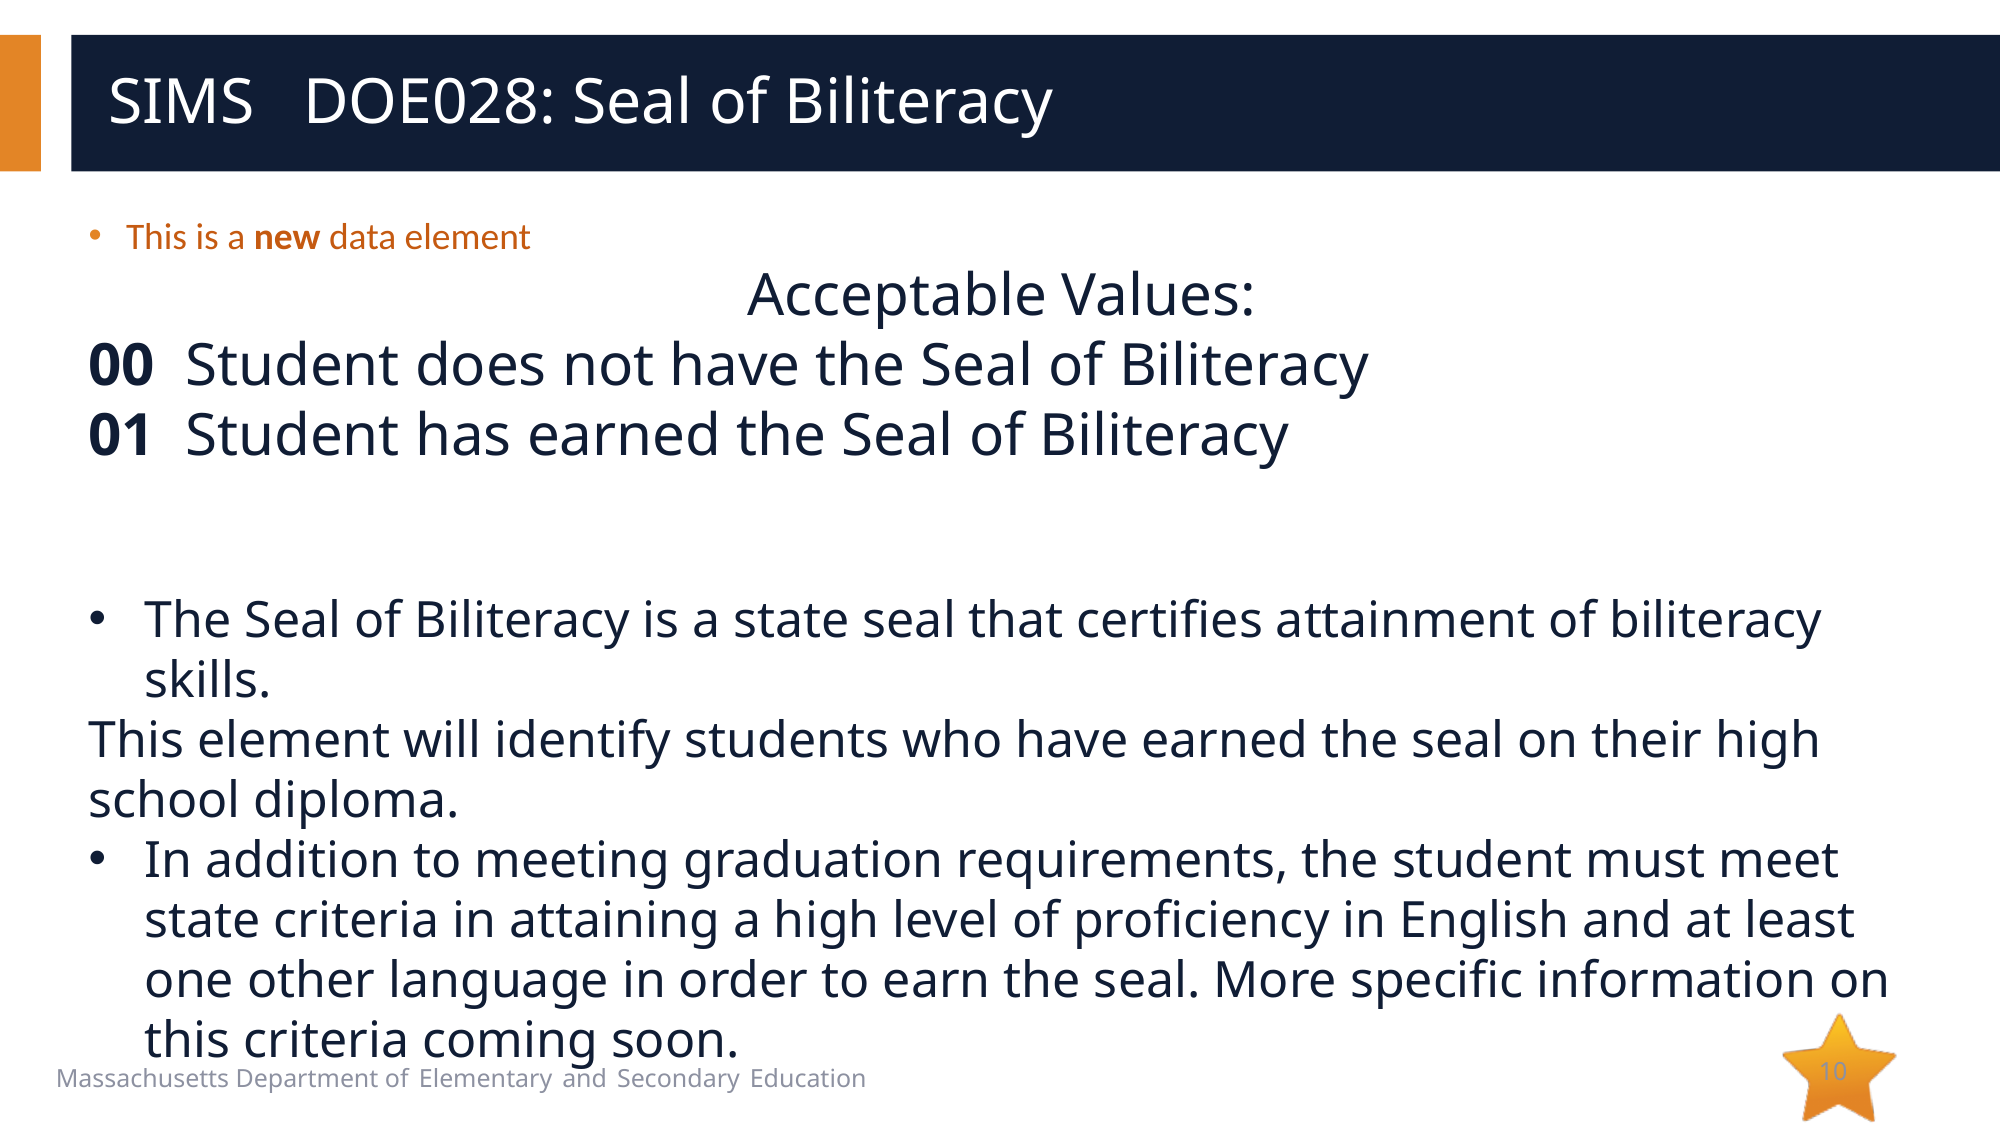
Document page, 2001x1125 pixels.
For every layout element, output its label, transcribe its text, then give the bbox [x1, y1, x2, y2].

text_box This is a new data element Acceptable Values: 00 Student does not have the Seal of Biliteracy 01 Student has earned the Seal of Biliteracy The Seal of Biliteracy is a state seal that certifies attainment of biliteracy skills. This element will identify students who have earned the seal on their high school diploma. In addition to meeting graduation requirements, the student must meet state criteria in attaining a high level of proficiency in English and at least one other language in order to earn the seal. More specific information on this criteria coming soon. [73, 204, 1930, 1125]
title SIMS DOE028: Seal of Biliteracy [93, 47, 1959, 159]
